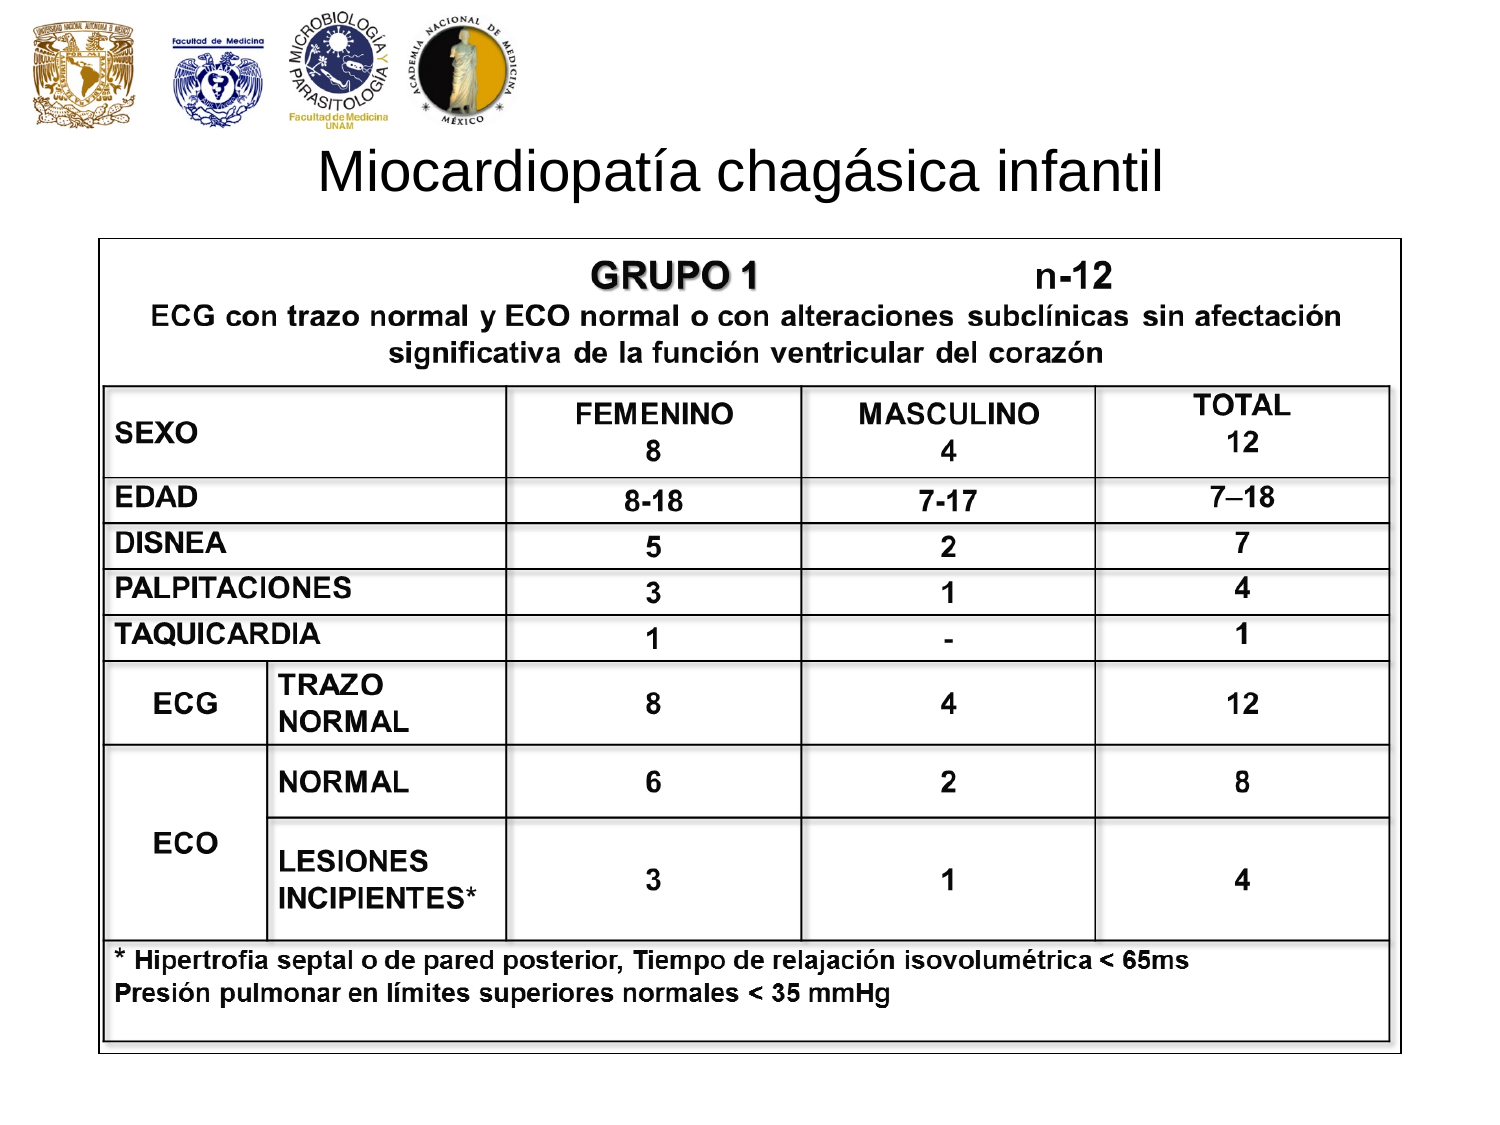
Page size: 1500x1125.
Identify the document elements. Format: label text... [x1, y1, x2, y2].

picture [32, 20, 136, 129]
picture [171, 36, 265, 125]
picture [289, 11, 388, 125]
text_box Miocardiopatía chagásica infantil [74, 125, 1425, 221]
picture [99, 238, 1401, 1054]
picture [407, 15, 517, 125]
